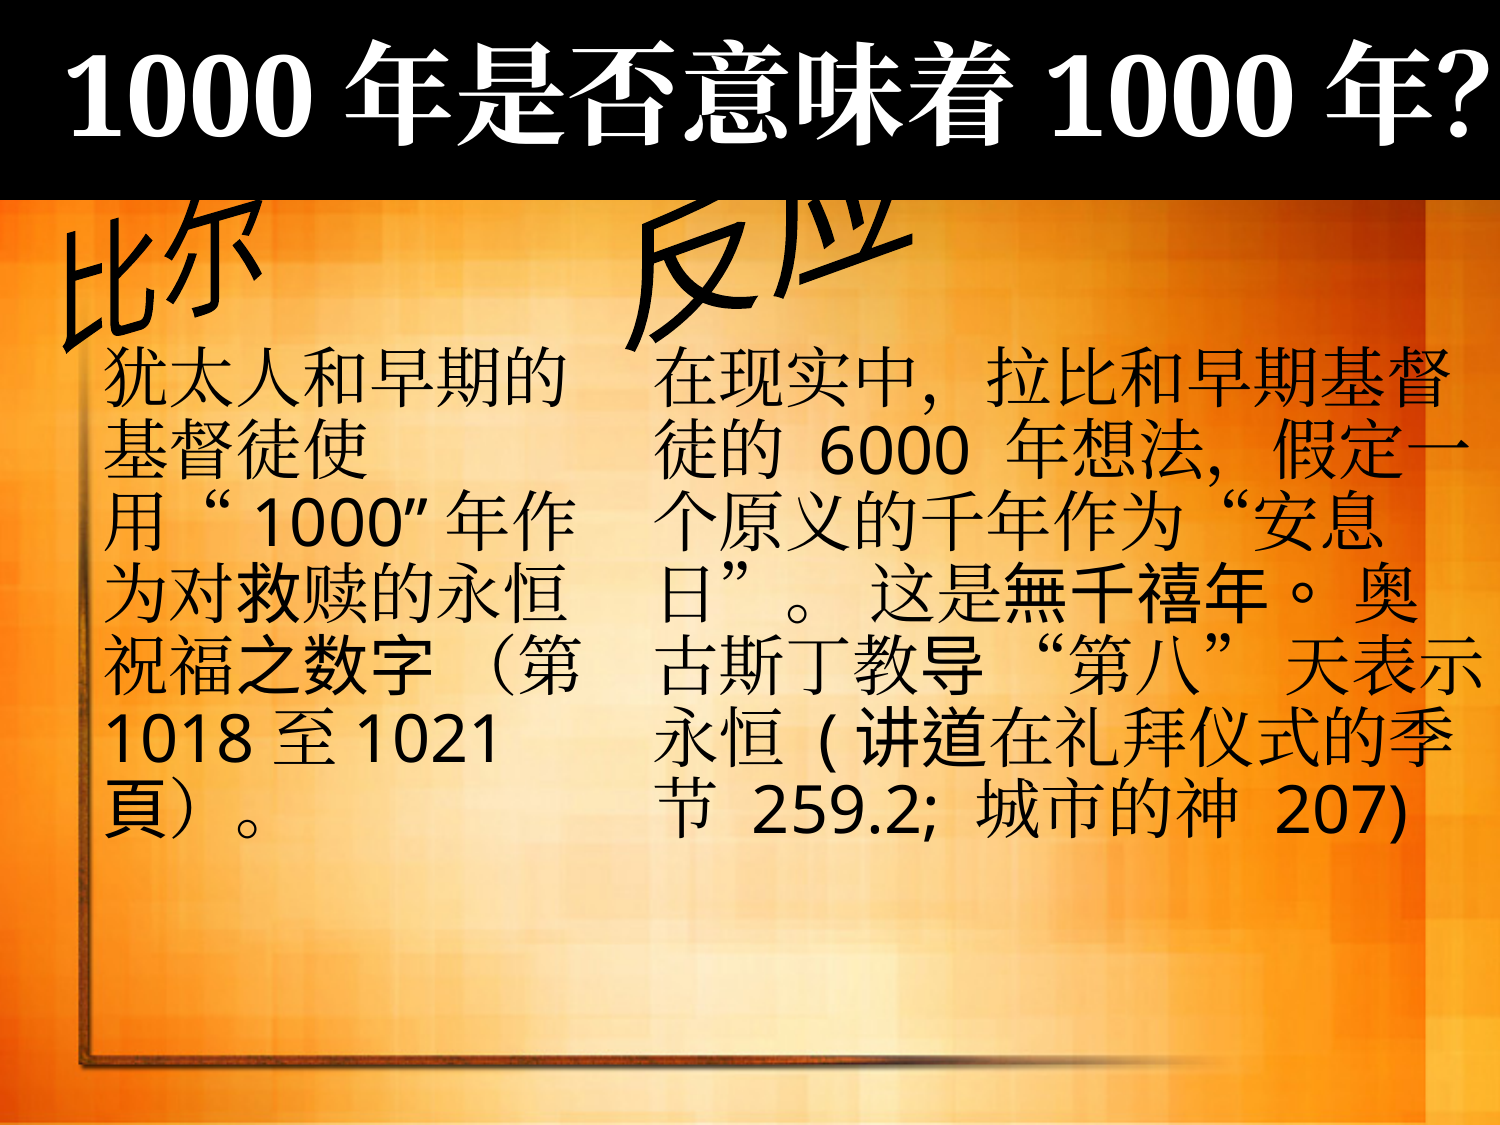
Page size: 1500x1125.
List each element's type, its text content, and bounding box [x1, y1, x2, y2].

text_box 在现实中，拉比和早期基督徒的 6000 年想法，假定一个原义的千年作为“安息日”。 这是無千禧年。 奥古斯丁教导 “第八” 天表示永恒 (讲道在礼拜仪式的季节 259.2; 城市的神 207) [637, 337, 1500, 1025]
title 1000年是否意味着1000年？ [0, 0, 1500, 200]
picture [0, 200, 1500, 1125]
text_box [62, 174, 601, 1026]
